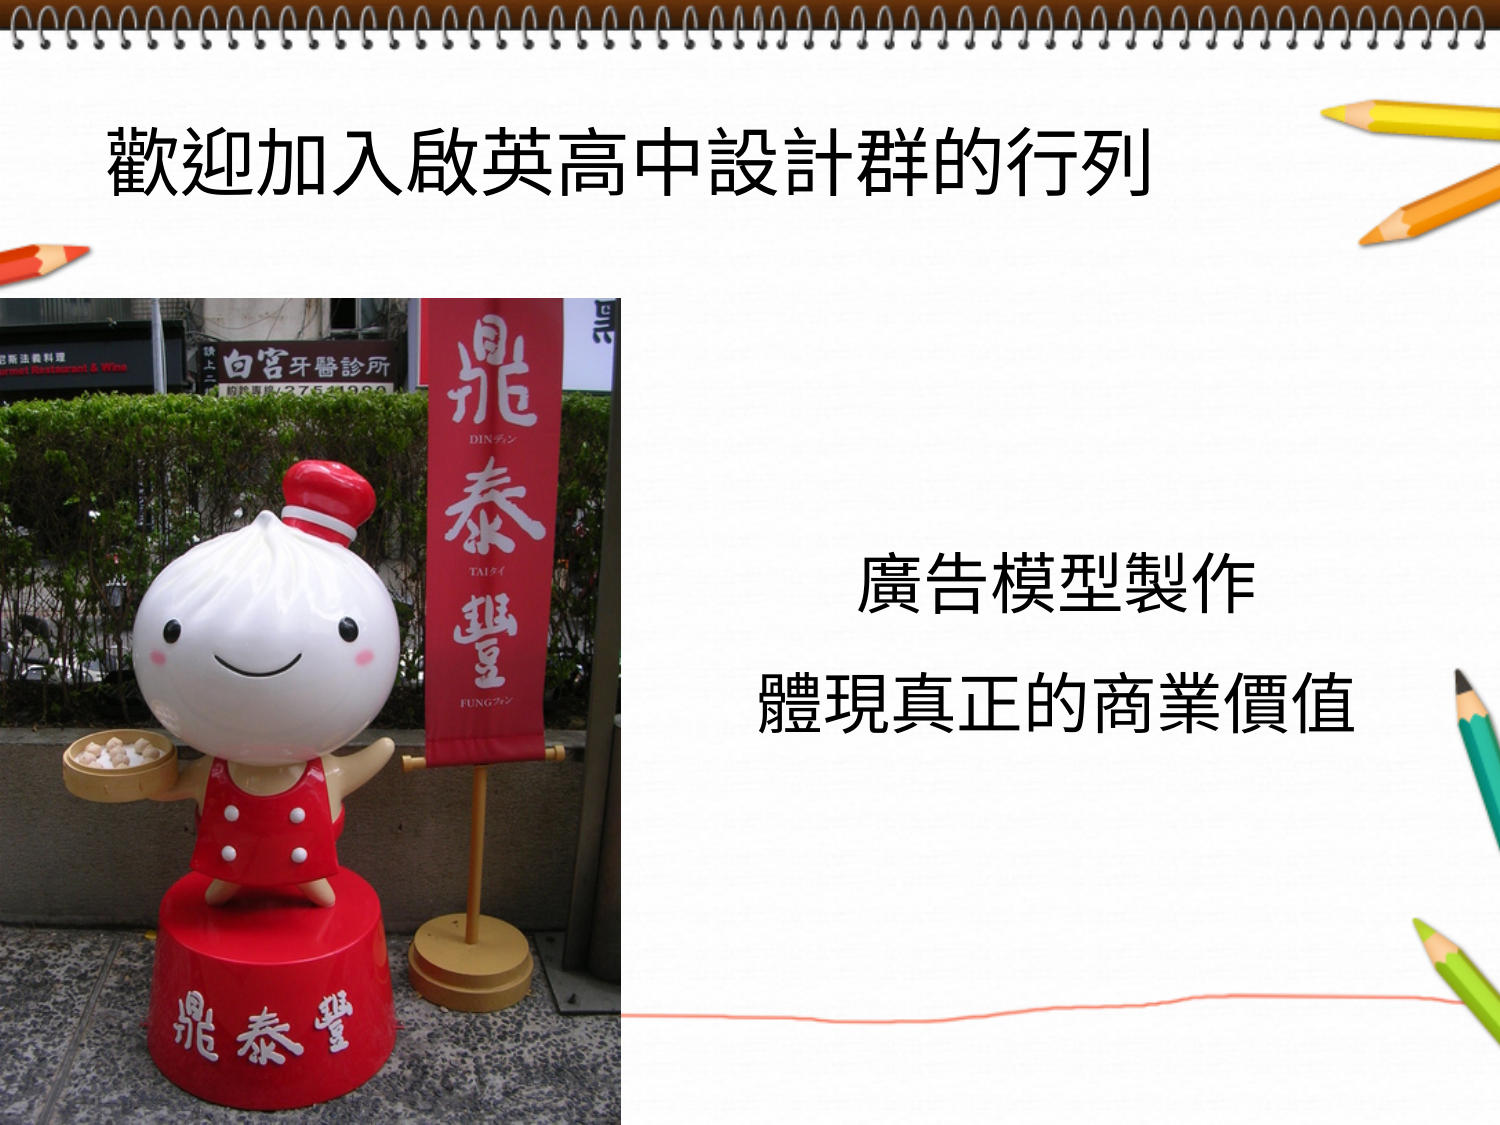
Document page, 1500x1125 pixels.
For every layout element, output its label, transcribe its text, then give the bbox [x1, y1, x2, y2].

title 廣告模型製作 體現真正的商業價值 [667, 338, 1447, 906]
picture [0, 0, 1500, 1125]
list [0, 297, 621, 1125]
text_box 歡迎加入啟英高中設計群的行列 [90, 66, 1206, 254]
